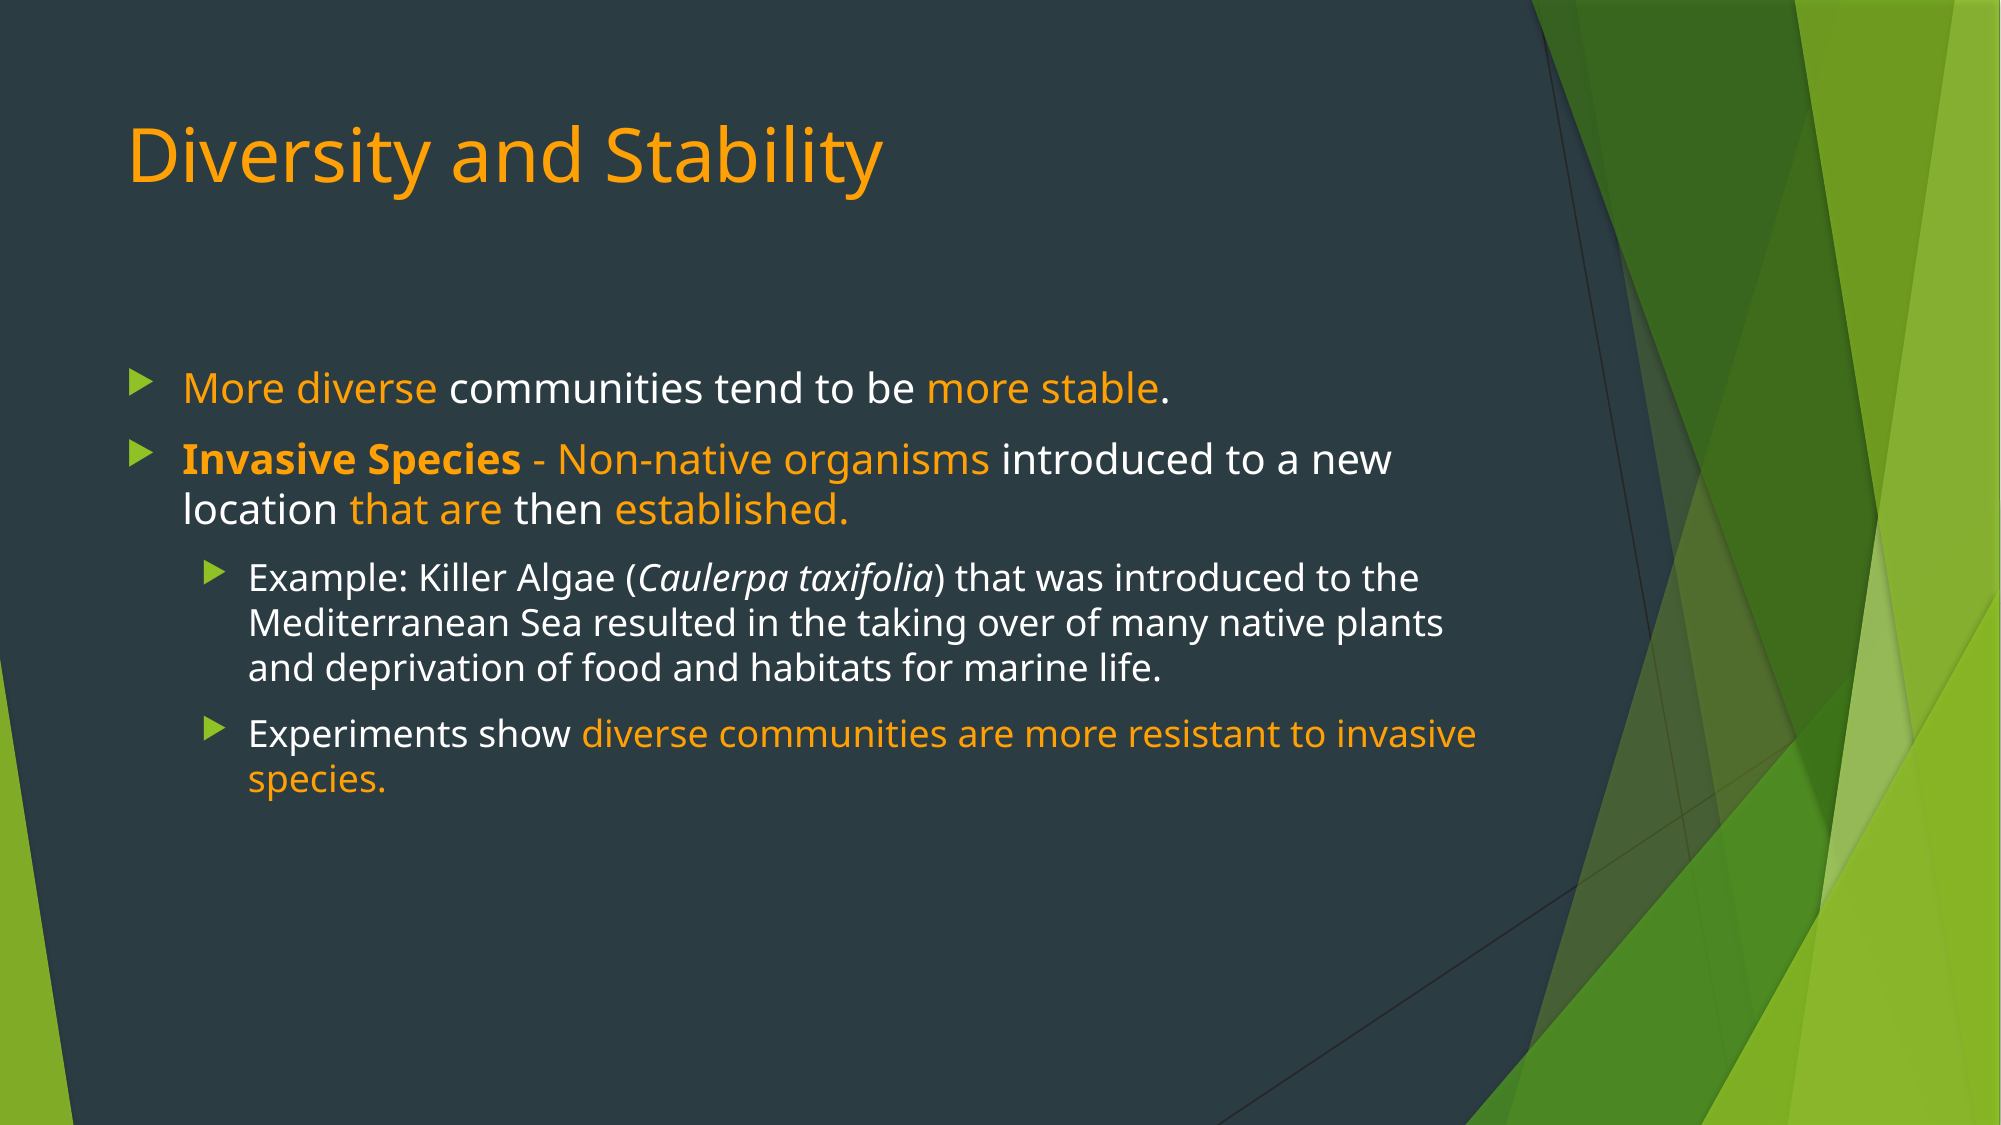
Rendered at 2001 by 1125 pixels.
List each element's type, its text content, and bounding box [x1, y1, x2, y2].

list More diverse communities tend to be more stable. Invasive Species - Non-native organisms introduced to a new location that are then established. Example: Killer Algae (Caulerpa taxifolia) that was introduced to the Mediterranean Sea resulted in the taking over of many native plants and deprivation of food and habitats for marine life. Experiments show diverse communities are more resistant to invasive species. [111, 354, 1522, 1095]
title Diversity and Stability [111, 99, 1522, 317]
